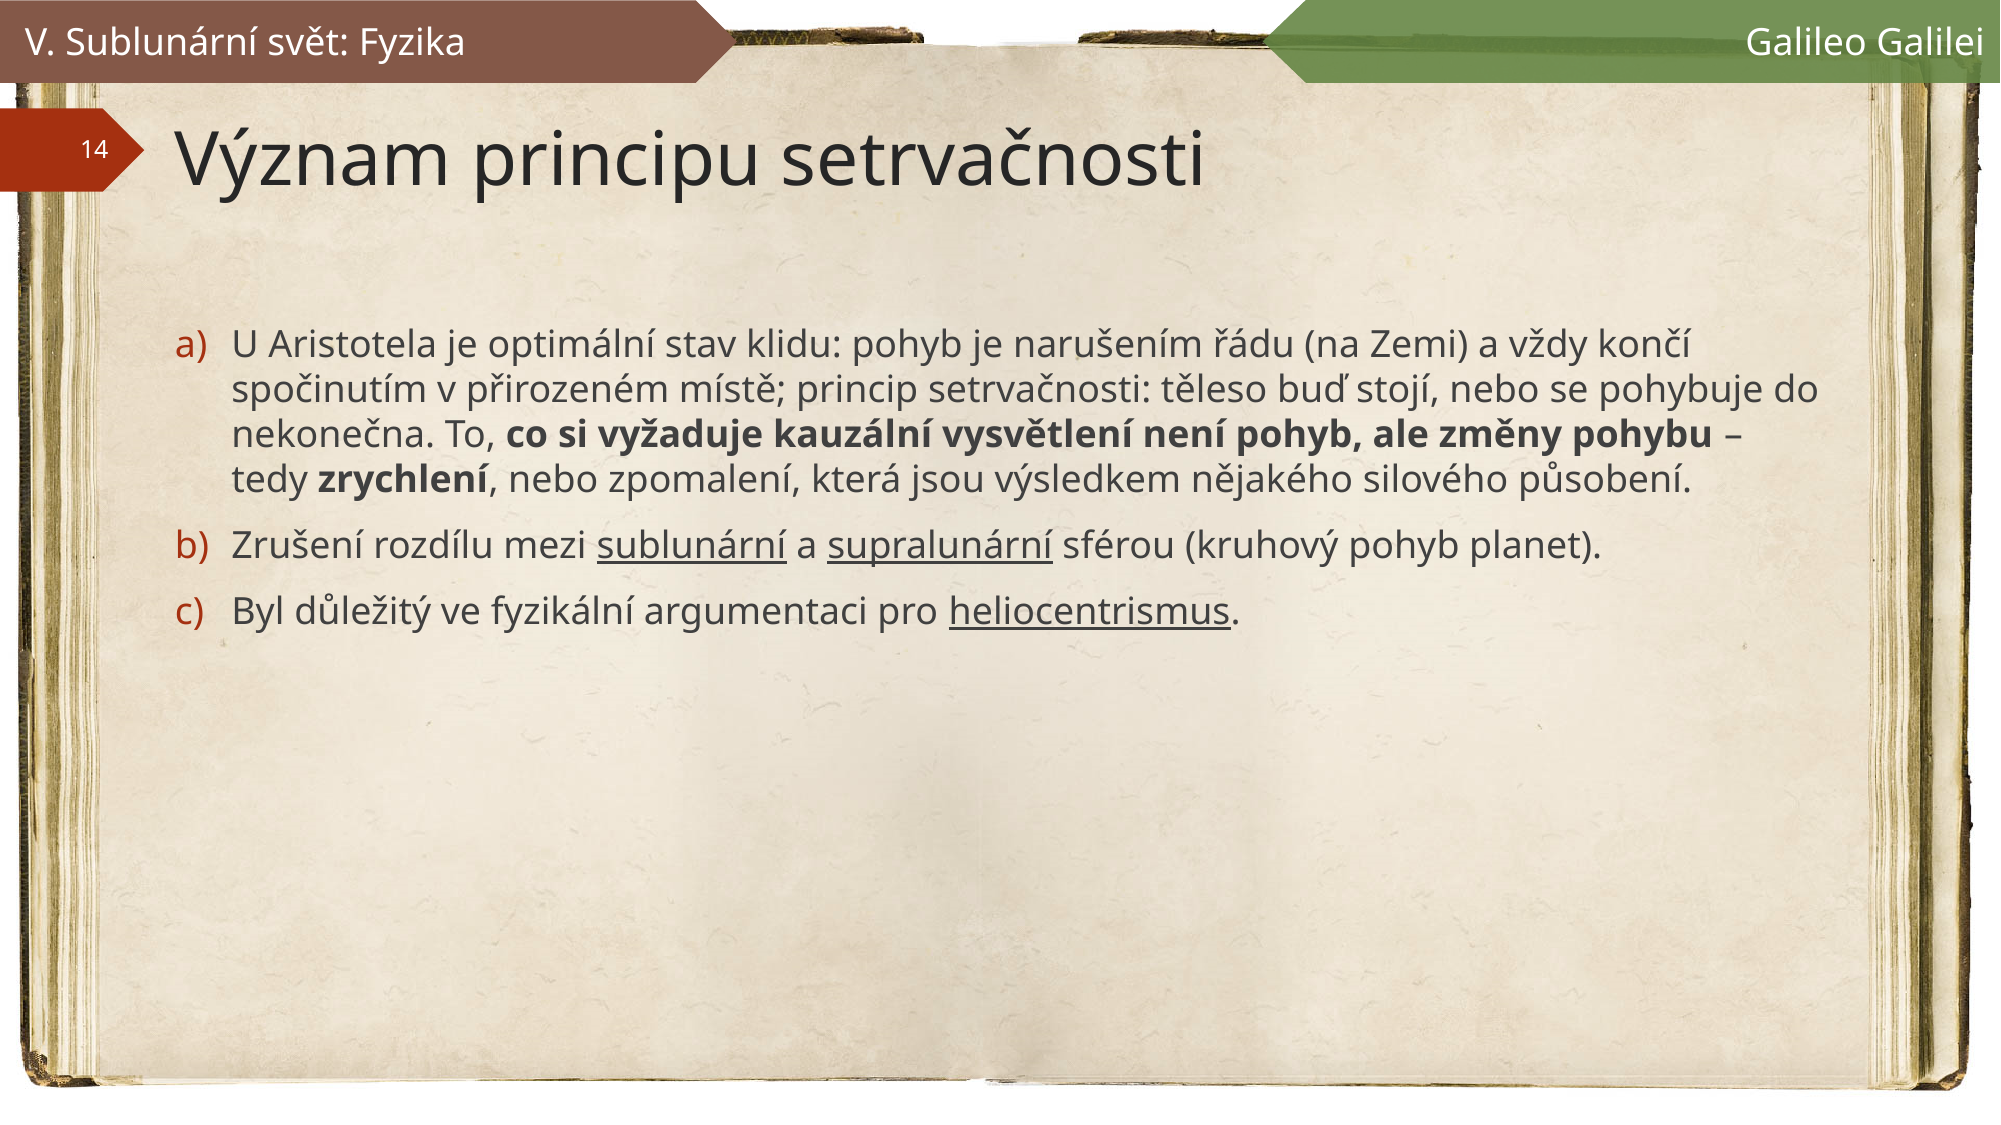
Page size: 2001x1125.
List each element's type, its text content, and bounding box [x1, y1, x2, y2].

list U Aristotela je optimální stav klidu: pohyb je narušením řádu (na Zemi) a vždy končí spočinutím v přirozeném místě; princip setrvačnosti: těleso buď stojí, nebo se pohybuje do nekonečna. To, co si vyžaduje kauzální vysvětlení není pohyb, ale změny pohybu – tedy zrychlení, nebo zpomalení, která jsou výsledkem nějakého silového působení. Zrušení rozdílu mezi sublunární a supralunární sférou (kruhový pohyb planet). Byl důležitý ve fyzikální argumentaci pro heliocentrismus. [159, 313, 1840, 1115]
title Význam principu setrvačnosti [159, 102, 1888, 313]
picture [0, 0, 2001, 1125]
text_box V. Sublunární svět: Fyzika [10, 10, 704, 71]
text_box Galileo Galilei [1296, 10, 2000, 71]
